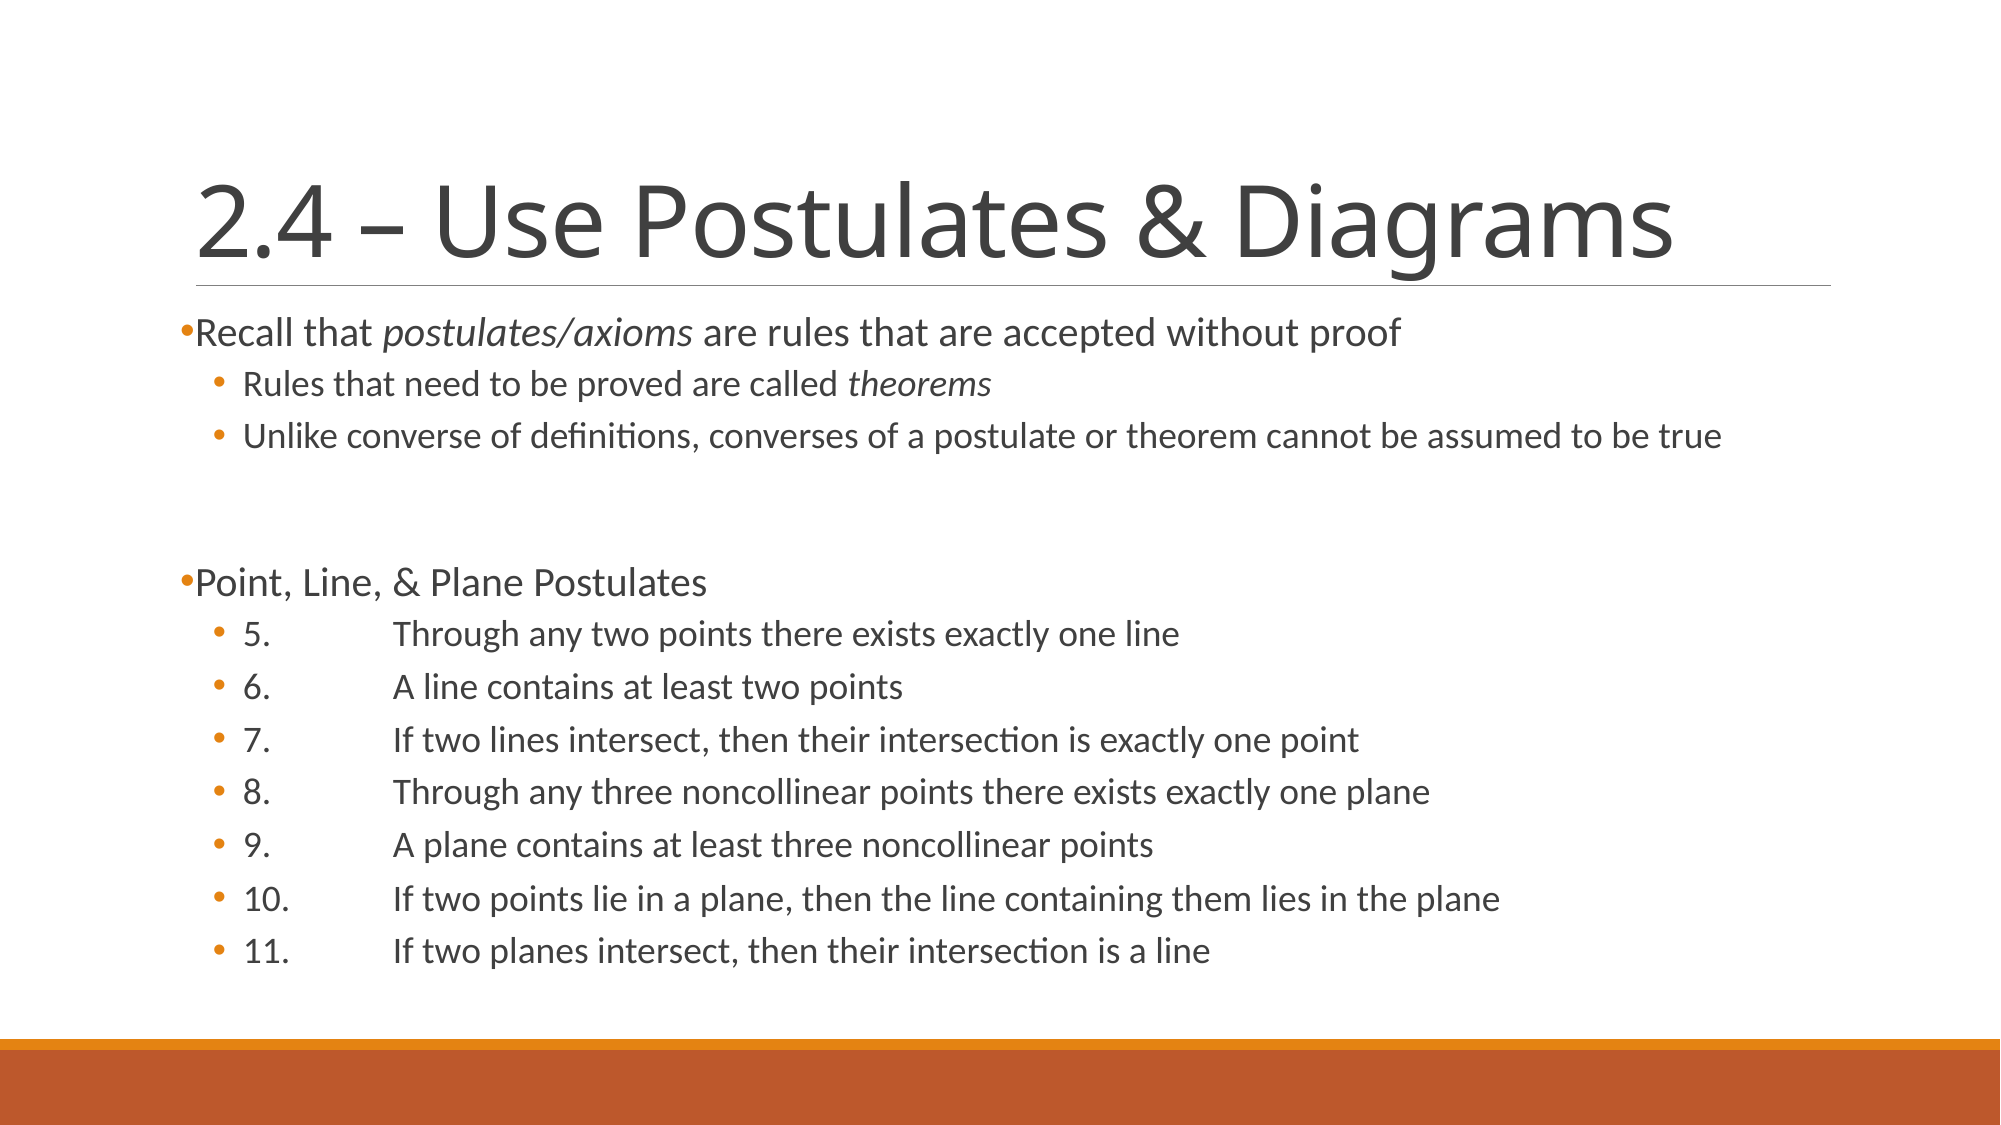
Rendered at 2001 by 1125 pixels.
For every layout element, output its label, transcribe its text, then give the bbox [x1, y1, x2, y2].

title 2.4 – Use Postulates & Diagrams [180, 47, 1830, 285]
list Recall that postulates/axioms are rules that are accepted without proof Rules that need to be proved are called theorems Unlike converse of definitions, converses of a postulate or theorem cannot be assumed to be true Point, Line, & Plane Postulates 5. Through any two points there exists exactly one line 6. A line contains at least two points 7. If two lines intersect, then their intersection is exactly one point 8. Through any three noncollinear points there exists exactly one plane 9. A plane contains at least three noncollinear points 10. If two points lie in a plane, then the line containing them lies in the plane 11. If two planes intersect, then their intersection is a line [180, 302, 1830, 963]
